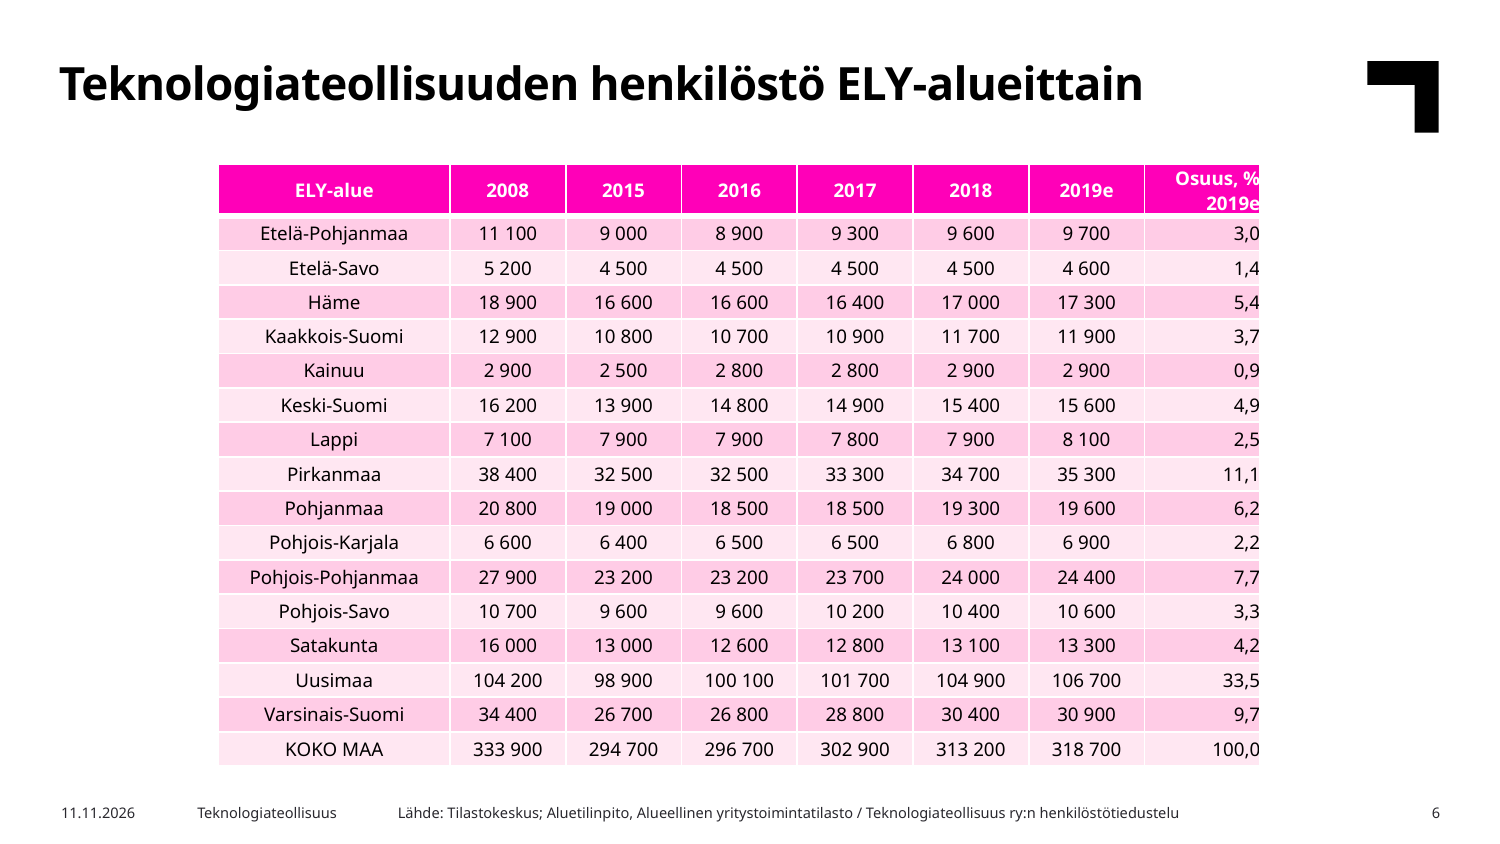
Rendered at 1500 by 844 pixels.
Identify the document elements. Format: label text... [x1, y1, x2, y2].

table_cell 18 900 [451, 286, 565, 318]
table_cell 2 900 [451, 354, 565, 387]
table_cell Etelä-Savo [219, 251, 449, 284]
table_cell 16 600 [682, 286, 796, 318]
table_cell 8 100 [1030, 423, 1144, 456]
table_cell 9 600 [914, 219, 1028, 250]
table_cell 9 700 [1030, 219, 1144, 250]
table_cell 12 600 [682, 629, 796, 662]
table_cell 6 800 [914, 526, 1028, 559]
table_cell 10 800 [567, 320, 681, 353]
table_cell KOKO MAA [219, 733, 449, 765]
table_cell 1,4 [1145, 251, 1259, 284]
table_header 2016 [682, 165, 796, 213]
table_cell 318 700 [1030, 733, 1144, 765]
table_cell 23 200 [567, 561, 681, 593]
table_cell 333 900 [451, 733, 565, 765]
table_cell 23 700 [798, 561, 912, 593]
table_cell 12 800 [798, 629, 912, 662]
table_cell 4 500 [914, 251, 1028, 284]
table_cell 18 500 [798, 492, 912, 525]
table_cell Pohjois-Savo [219, 595, 449, 628]
table_cell 32 500 [682, 458, 796, 490]
table_cell 13 300 [1030, 629, 1144, 662]
table_cell 7,7 [1145, 561, 1259, 593]
table_cell 0,9 [1145, 354, 1259, 387]
table_cell 10 900 [798, 320, 912, 353]
table_cell 11,1 [1145, 458, 1259, 490]
table_cell 11 900 [1030, 320, 1144, 353]
table_cell 20 800 [451, 492, 565, 525]
table_cell 10 600 [1030, 595, 1144, 628]
table_cell 19 600 [1030, 492, 1144, 525]
table_header 2019e [1030, 165, 1144, 213]
table_cell 10 700 [682, 320, 796, 353]
table_cell 16 000 [451, 629, 565, 662]
table_cell 104 200 [451, 664, 565, 696]
table_cell 10 400 [914, 595, 1028, 628]
table_cell 18 500 [682, 492, 796, 525]
table_cell 10 700 [451, 595, 565, 628]
table_header 2018 [914, 165, 1028, 213]
slide_number 6 [1314, 796, 1456, 824]
table_cell 2,2 [1145, 526, 1259, 559]
table_cell 7 800 [798, 423, 912, 456]
table_cell 4 500 [682, 251, 796, 284]
list Lähde: Tilastokeskus; Aluetilinpito, Alueellinen yritystoimintatilasto / Teknologiateollisuus ry:n henkilöstötiedustelu [382, 796, 1314, 824]
table_cell 2 800 [682, 354, 796, 387]
table_cell 4 600 [1030, 251, 1144, 284]
table_cell 11 100 [451, 219, 565, 250]
table_cell 6 900 [1030, 526, 1144, 559]
table_cell 16 600 [567, 286, 681, 318]
table_cell 2 900 [914, 354, 1028, 387]
table_cell Keski-Suomi [219, 389, 449, 421]
table_cell 27 900 [451, 561, 565, 593]
table_cell 34 400 [451, 698, 565, 731]
table_cell Pohjois-Karjala [219, 526, 449, 559]
table_cell 13 900 [567, 389, 681, 421]
table_cell 101 700 [798, 664, 912, 696]
table_cell Uusimaa [219, 664, 449, 696]
table_cell 3,7 [1145, 320, 1259, 353]
table_cell 294 700 [567, 733, 681, 765]
table_cell 6,2 [1145, 492, 1259, 525]
table_cell 5,4 [1145, 286, 1259, 318]
table_cell 5 200 [451, 251, 565, 284]
table_cell Kaakkois-Suomi [219, 320, 449, 353]
table_header 2015 [567, 165, 681, 213]
table_cell 30 900 [1030, 698, 1144, 731]
table_cell 3,3 [1145, 595, 1259, 628]
table_cell 4 500 [567, 251, 681, 284]
table_cell 10 200 [798, 595, 912, 628]
table_cell Pohjois-Pohjanmaa [219, 561, 449, 593]
table_cell Pohjanmaa [219, 492, 449, 525]
table_header ELY-alue [219, 165, 449, 213]
table_cell 3,0 [1145, 219, 1259, 250]
table_cell 16 400 [798, 286, 912, 318]
table_cell 9,7 [1145, 698, 1259, 731]
table_cell 9 300 [798, 219, 912, 250]
table_cell 7 900 [567, 423, 681, 456]
table_cell 4,9 [1145, 389, 1259, 421]
table_cell 15 600 [1030, 389, 1144, 421]
table_header 2017 [798, 165, 912, 213]
table_cell 11 700 [914, 320, 1028, 353]
table_cell 7 900 [682, 423, 796, 456]
table_cell 30 400 [914, 698, 1028, 731]
table_cell 104 900 [914, 664, 1028, 696]
table_cell 313 200 [914, 733, 1028, 765]
table_cell Lappi [219, 423, 449, 456]
table_cell 26 700 [567, 698, 681, 731]
table_cell 34 700 [914, 458, 1028, 490]
table_cell 33,5 [1145, 664, 1259, 696]
table_cell Pirkanmaa [219, 458, 449, 490]
table_cell 12 900 [451, 320, 565, 353]
table_cell 26 800 [682, 698, 796, 731]
table_cell 6 500 [798, 526, 912, 559]
table_cell 106 700 [1030, 664, 1144, 696]
table_cell 9 600 [567, 595, 681, 628]
table_cell 2 900 [1030, 354, 1144, 387]
table_cell 2,5 [1145, 423, 1259, 456]
table_cell 4 500 [798, 251, 912, 284]
table_cell 9 600 [682, 595, 796, 628]
table_cell 38 400 [451, 458, 565, 490]
table_cell 15 400 [914, 389, 1028, 421]
table_cell 6 500 [682, 526, 796, 559]
table_cell 100 100 [682, 664, 796, 696]
table_cell 4,2 [1145, 629, 1259, 662]
table_cell 19 300 [914, 492, 1028, 525]
table_cell 2 500 [567, 354, 681, 387]
table_cell 16 200 [451, 389, 565, 421]
table_cell 17 300 [1030, 286, 1144, 318]
list Teknologiateollisuuden henkilöstö ELY-alueittain [41, 46, 1353, 153]
table_cell 302 900 [798, 733, 912, 765]
table_cell 17 000 [914, 286, 1028, 318]
table_cell 13 100 [914, 629, 1028, 662]
table_cell Kainuu [219, 354, 449, 387]
table_cell 98 900 [567, 664, 681, 696]
table_cell 8 900 [682, 219, 796, 250]
table_cell 7 900 [914, 423, 1028, 456]
table_cell 23 200 [682, 561, 796, 593]
table_cell 7 100 [451, 423, 565, 456]
footer Teknologiateollisuus [182, 796, 382, 824]
table_cell 6 600 [451, 526, 565, 559]
table_cell 13 000 [567, 629, 681, 662]
table_cell Satakunta [219, 629, 449, 662]
table_cell 6 400 [567, 526, 681, 559]
table_cell 100,0 [1145, 733, 1259, 765]
table_cell 19 000 [567, 492, 681, 525]
table_cell 14 800 [682, 389, 796, 421]
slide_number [46, 796, 182, 824]
table_cell Häme [219, 286, 449, 318]
table_cell 2 800 [798, 354, 912, 387]
table_cell Etelä-Pohjanmaa [219, 219, 449, 250]
table_cell 32 500 [567, 458, 681, 490]
table_cell 35 300 [1030, 458, 1144, 490]
table_cell 28 800 [798, 698, 912, 731]
table_cell 296 700 [682, 733, 796, 765]
table_cell 33 300 [798, 458, 912, 490]
table_cell 24 400 [1030, 561, 1144, 593]
table_cell 14 900 [798, 389, 912, 421]
table_header 2008 [451, 165, 565, 213]
table_cell 9 000 [567, 219, 681, 250]
table_cell 24 000 [914, 561, 1028, 593]
table_header Osuus, % 2019e [1145, 165, 1259, 213]
table_cell Varsinais-Suomi [219, 698, 449, 731]
